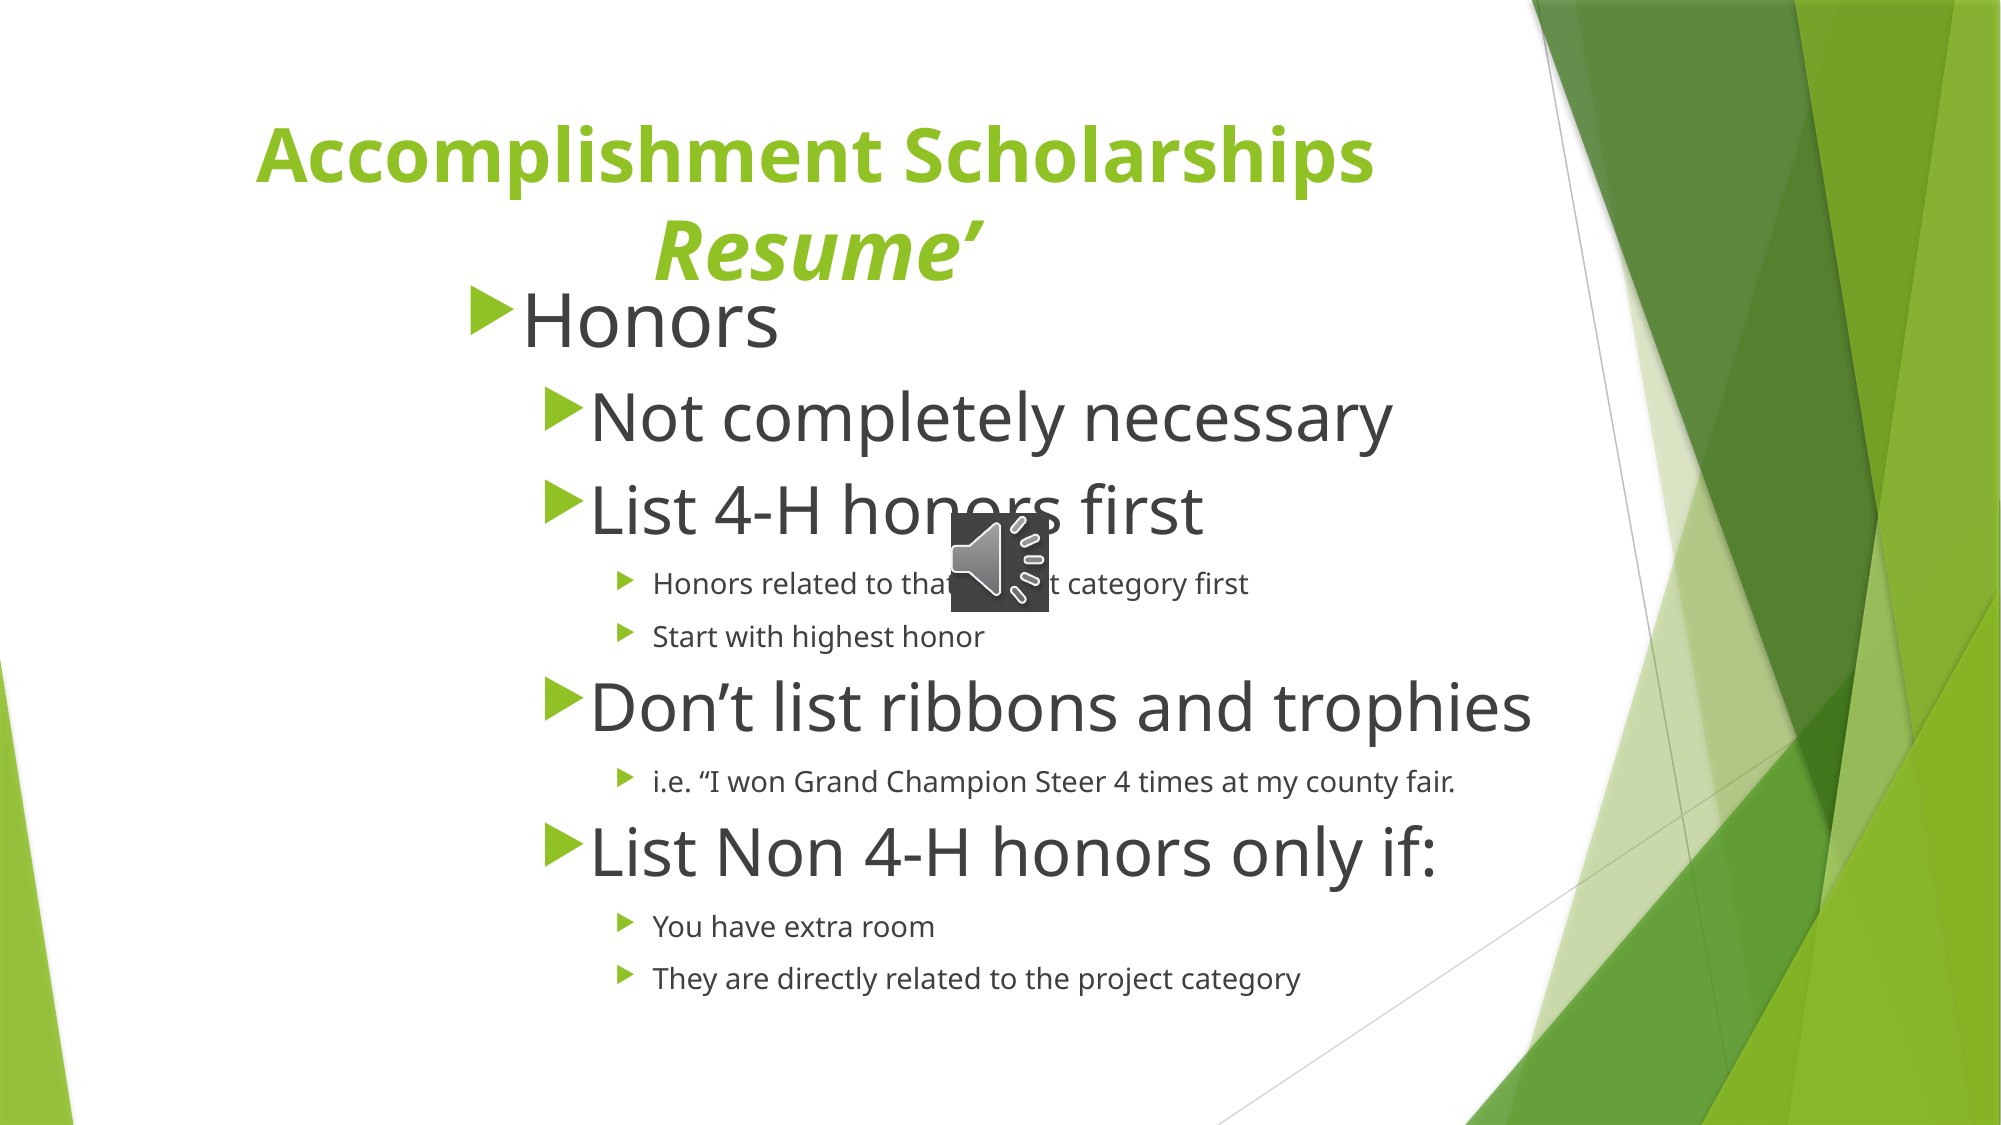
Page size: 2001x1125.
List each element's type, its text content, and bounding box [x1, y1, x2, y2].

title Accomplishment Scholarships Resume’ [111, 99, 1522, 317]
picture [949, 511, 1051, 613]
list Honors Not completely necessary List 4-H honors first Honors related to that project category first Start with highest honor Don’t list ribbons and trophies i.e. “I won Grand Champion Steer 4 times at my county fair. List Non 4-H honors only if: You have extra room They are directly related to the project category [450, 275, 1725, 1125]
